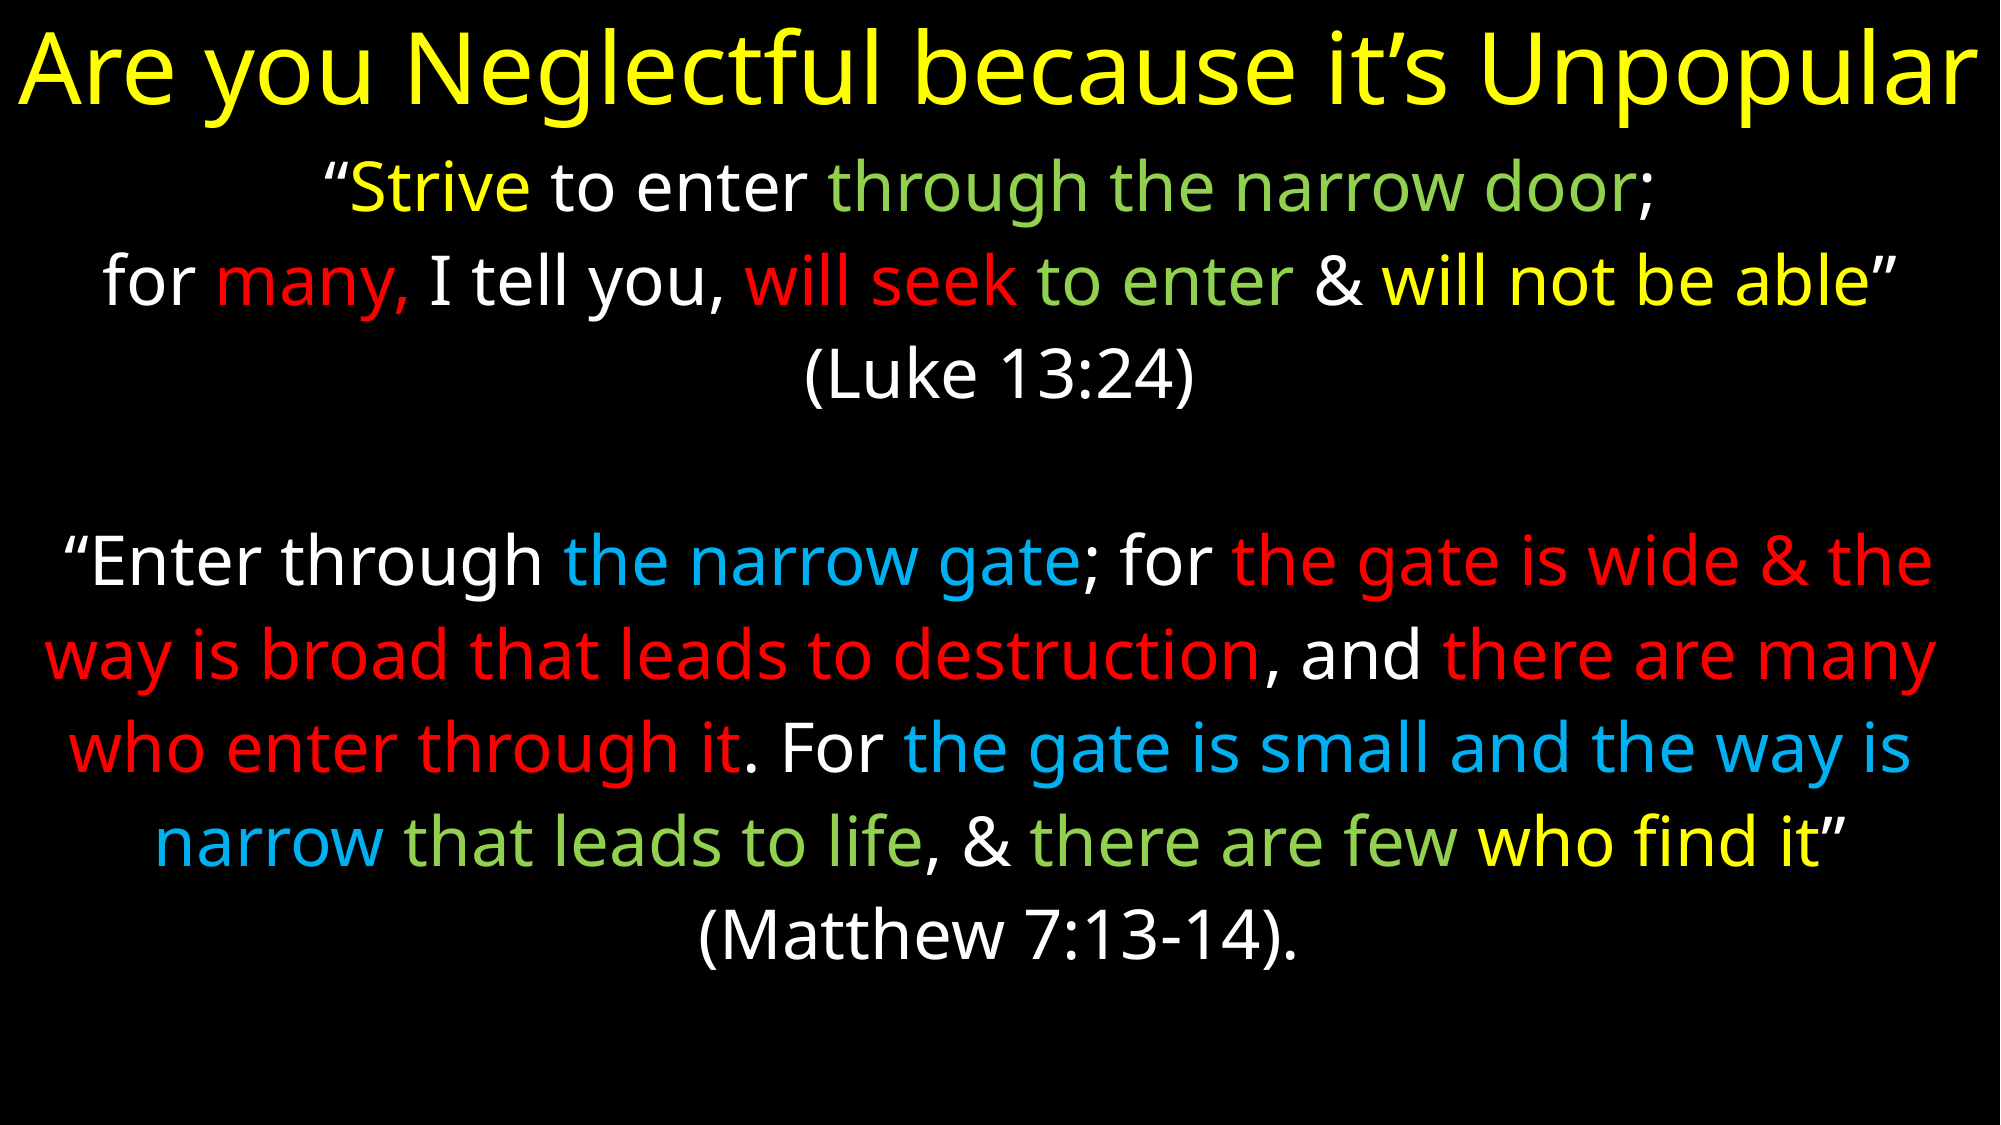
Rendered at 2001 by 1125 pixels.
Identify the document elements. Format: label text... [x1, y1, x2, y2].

title Are you Neglectful because it’s Unpopular [0, 0, 2000, 144]
list “Strive to enter through the narrow door; for many, I tell you, will seek to enter & will not be able” (Luke 13:24) “Enter through the narrow gate; for the gate is wide & the way is broad that leads to destruction, and there are many who enter through it. For the gate is small and the way is narrow that leads to life, & there are few who find it” (Matthew 7:13-14). [0, 144, 2000, 1125]
